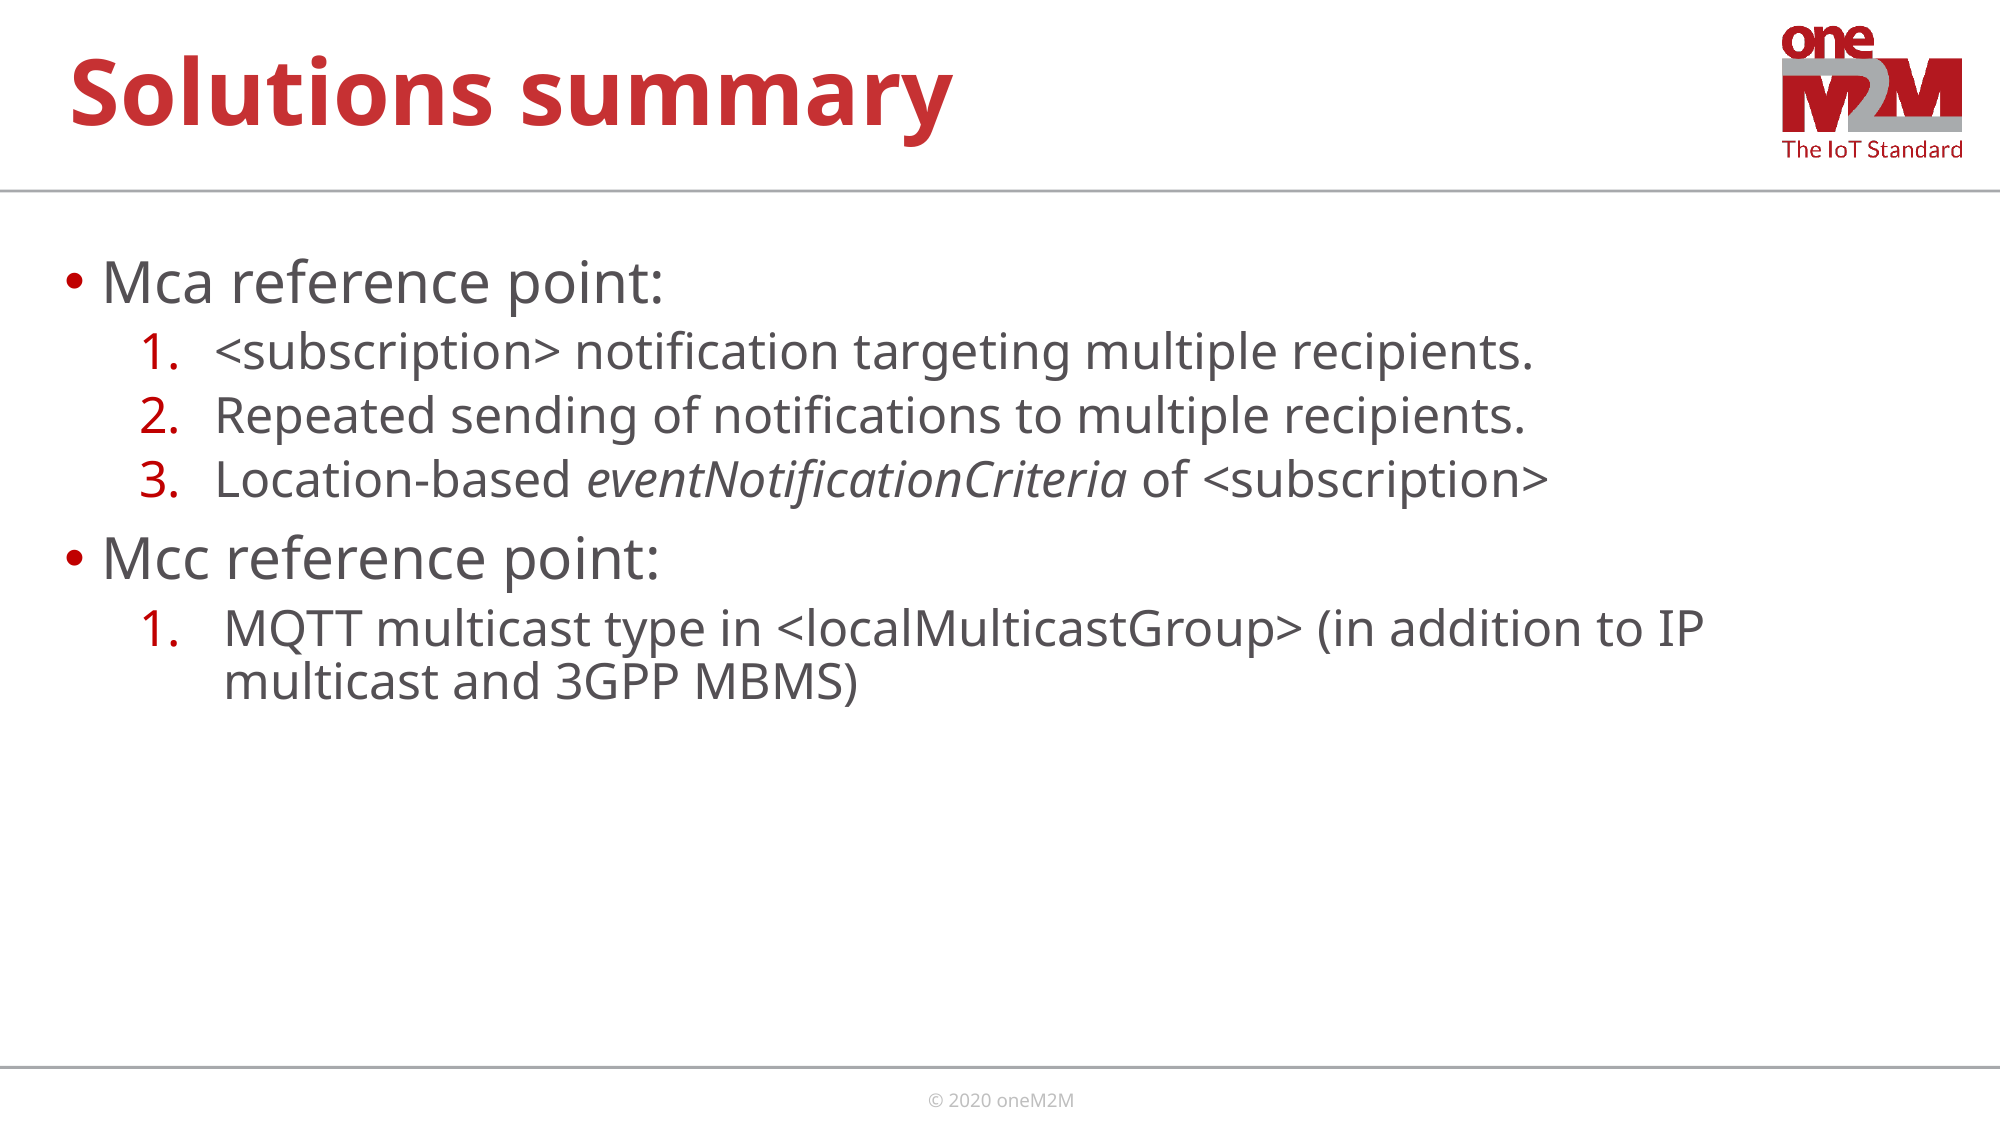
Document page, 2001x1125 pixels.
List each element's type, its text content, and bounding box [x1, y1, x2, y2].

picture [1772, 17, 1971, 166]
title Solutions summary [54, 0, 1343, 193]
list Mca reference point: <subscription> notification targeting multiple recipients. Repeated sending of notifications to multiple recipients. Location-based eventNotificationCriteria of <subscription> Mcc reference point: MQTT multicast type in <localMulticastGroup> (in addition to IP multicast and 3GPP MBMS) [49, 245, 1775, 960]
